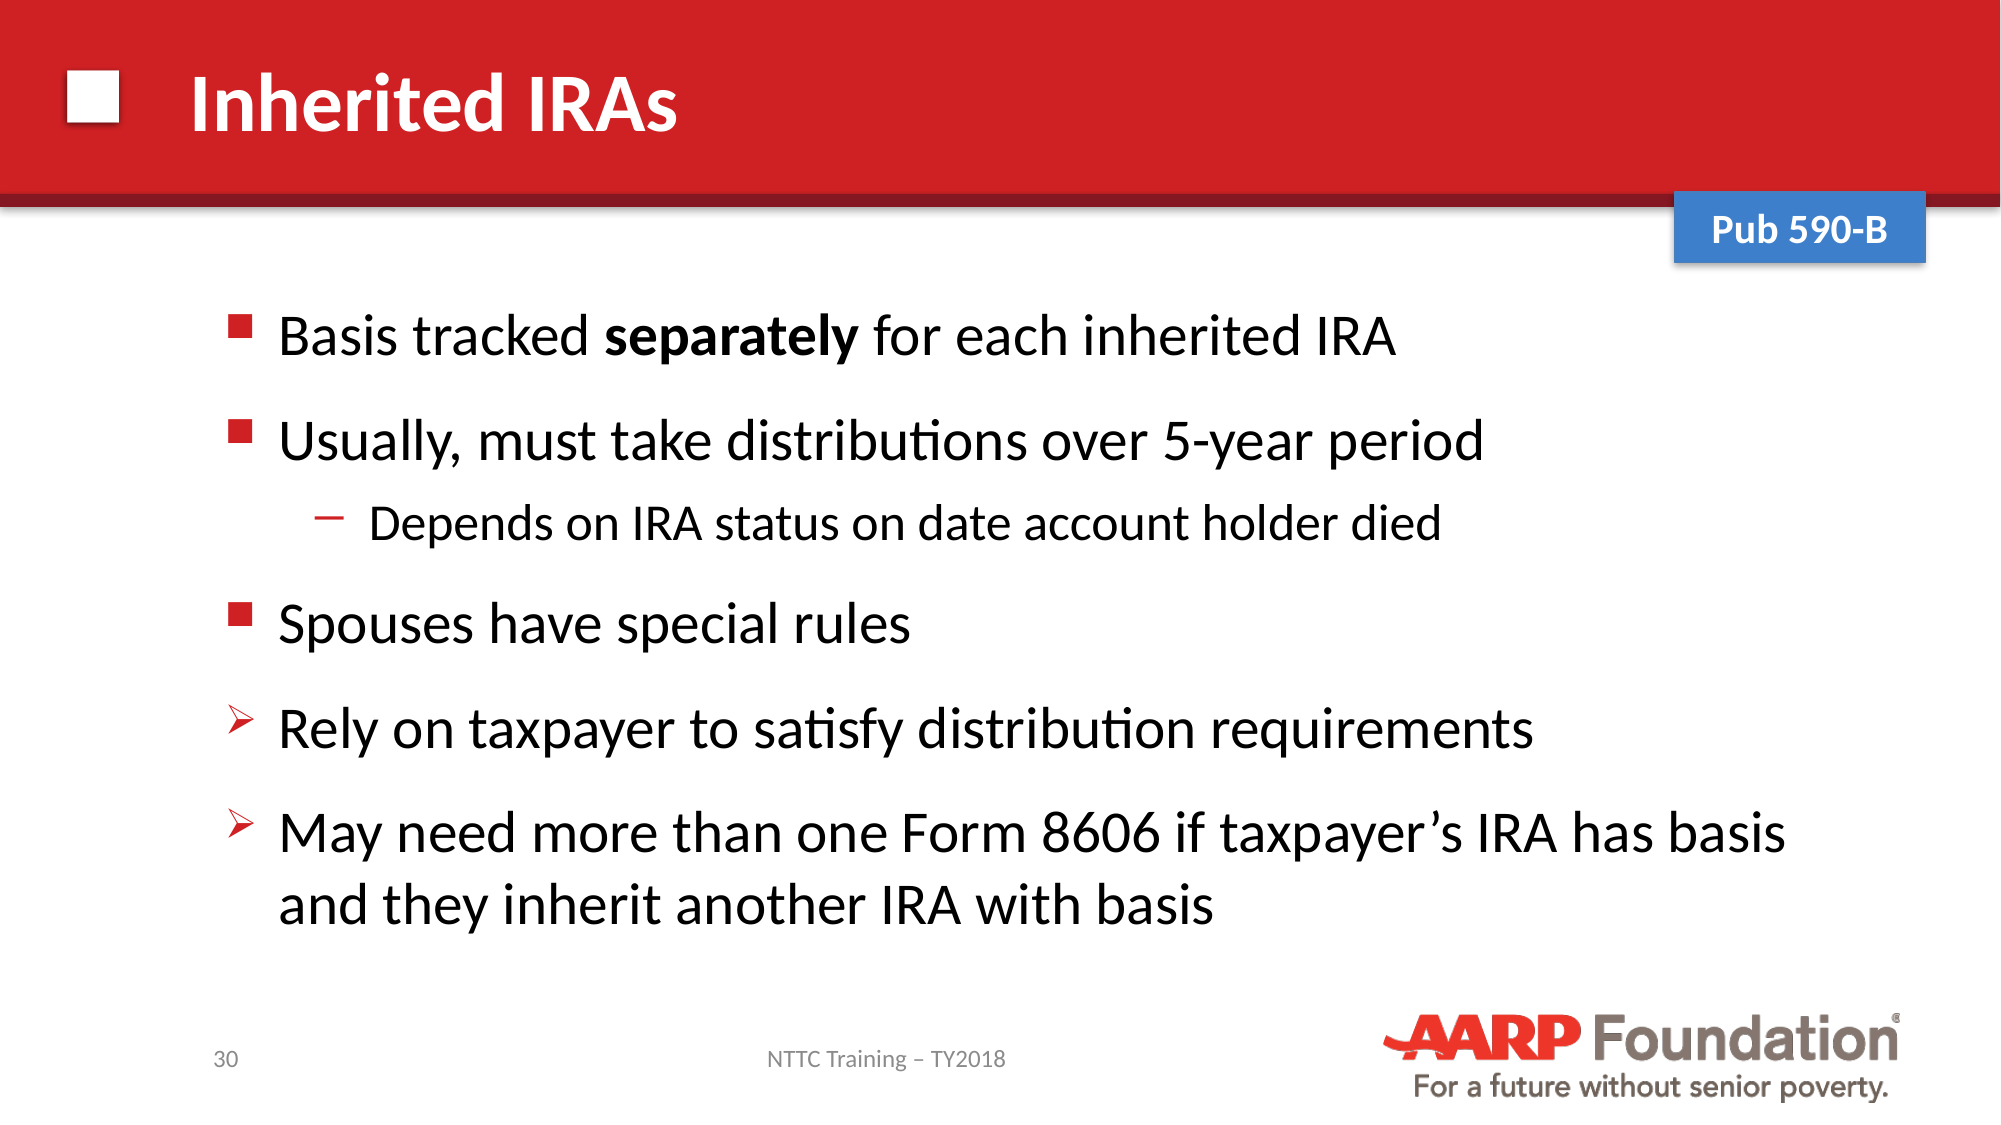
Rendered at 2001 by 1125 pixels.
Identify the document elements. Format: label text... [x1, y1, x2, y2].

title Inherited IRAs [174, 4, 1775, 193]
text_box Pub 590-B [1674, 191, 1926, 263]
list Basis tracked separately for each inherited IRA Usually, must take distributions over 5-year period Depends on IRA status on date account holder died Spouses have special rules Rely on taxpayer to satisfy distribution requirements May need more than one Form 8606 if taxpayer’s IRA has basis and they inherit another IRA with basis [209, 288, 1810, 949]
slide_number 30 [99, 1027, 254, 1088]
footer NTTC Training – TY2018 [570, 1027, 1204, 1088]
